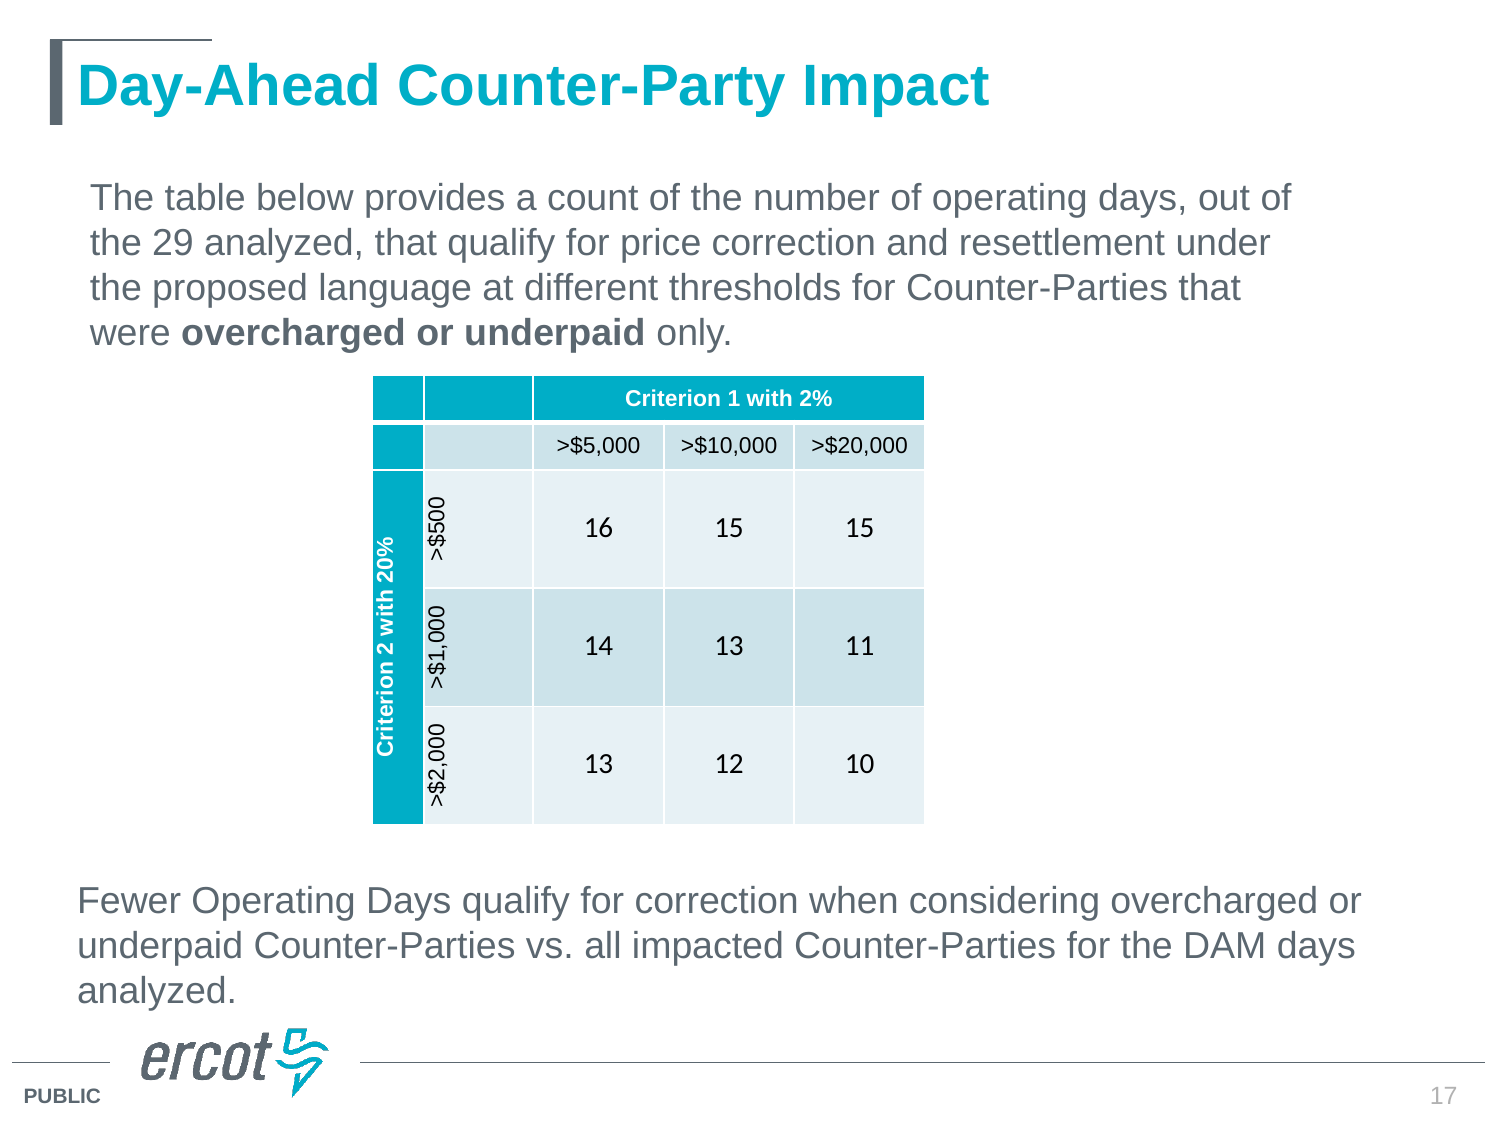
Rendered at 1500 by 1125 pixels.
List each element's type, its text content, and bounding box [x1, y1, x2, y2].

picture [137, 1024, 332, 1100]
table_cell >$20,000 [795, 425, 924, 469]
table_cell >$2,000 [425, 707, 532, 824]
table_cell 13 [534, 707, 663, 824]
table_header Criterion 1 with 2% [534, 376, 924, 420]
table_cell 16 [534, 471, 663, 587]
table_cell Criterion 2 with 20% [373, 471, 423, 824]
table_cell [373, 425, 423, 469]
text_box Fewer Operating Days qualify for correction when considering overcharged or underpaid Counter-Parties vs. all impacted Counter-Parties for the DAM days analyzed. [62, 868, 1400, 1019]
table_cell >$1,000 [425, 589, 532, 706]
table_cell 12 [665, 707, 793, 824]
title Day-Ahead Counter-Party Impact [62, 39, 1450, 125]
table_cell 10 [795, 707, 924, 824]
table_cell >$5,000 [534, 425, 663, 469]
table_cell 15 [665, 471, 793, 587]
slide_number 17 [1400, 1076, 1488, 1113]
table_header [373, 376, 423, 420]
table_cell 11 [795, 589, 924, 706]
table_cell >$10,000 [665, 425, 793, 469]
table_header [425, 376, 532, 420]
table_cell 15 [795, 471, 924, 587]
table_cell 14 [534, 589, 663, 706]
table_cell [425, 425, 532, 469]
table_cell 13 [665, 589, 793, 706]
text_box The table below provides a count of the number of operating days, out of the 29 analyzed, that qualify for price correction and resettlement under the proposed language at different thresholds for Counter-Parties that were overcharged or underpaid only. [75, 165, 1325, 361]
table_cell >$500 [425, 471, 532, 587]
